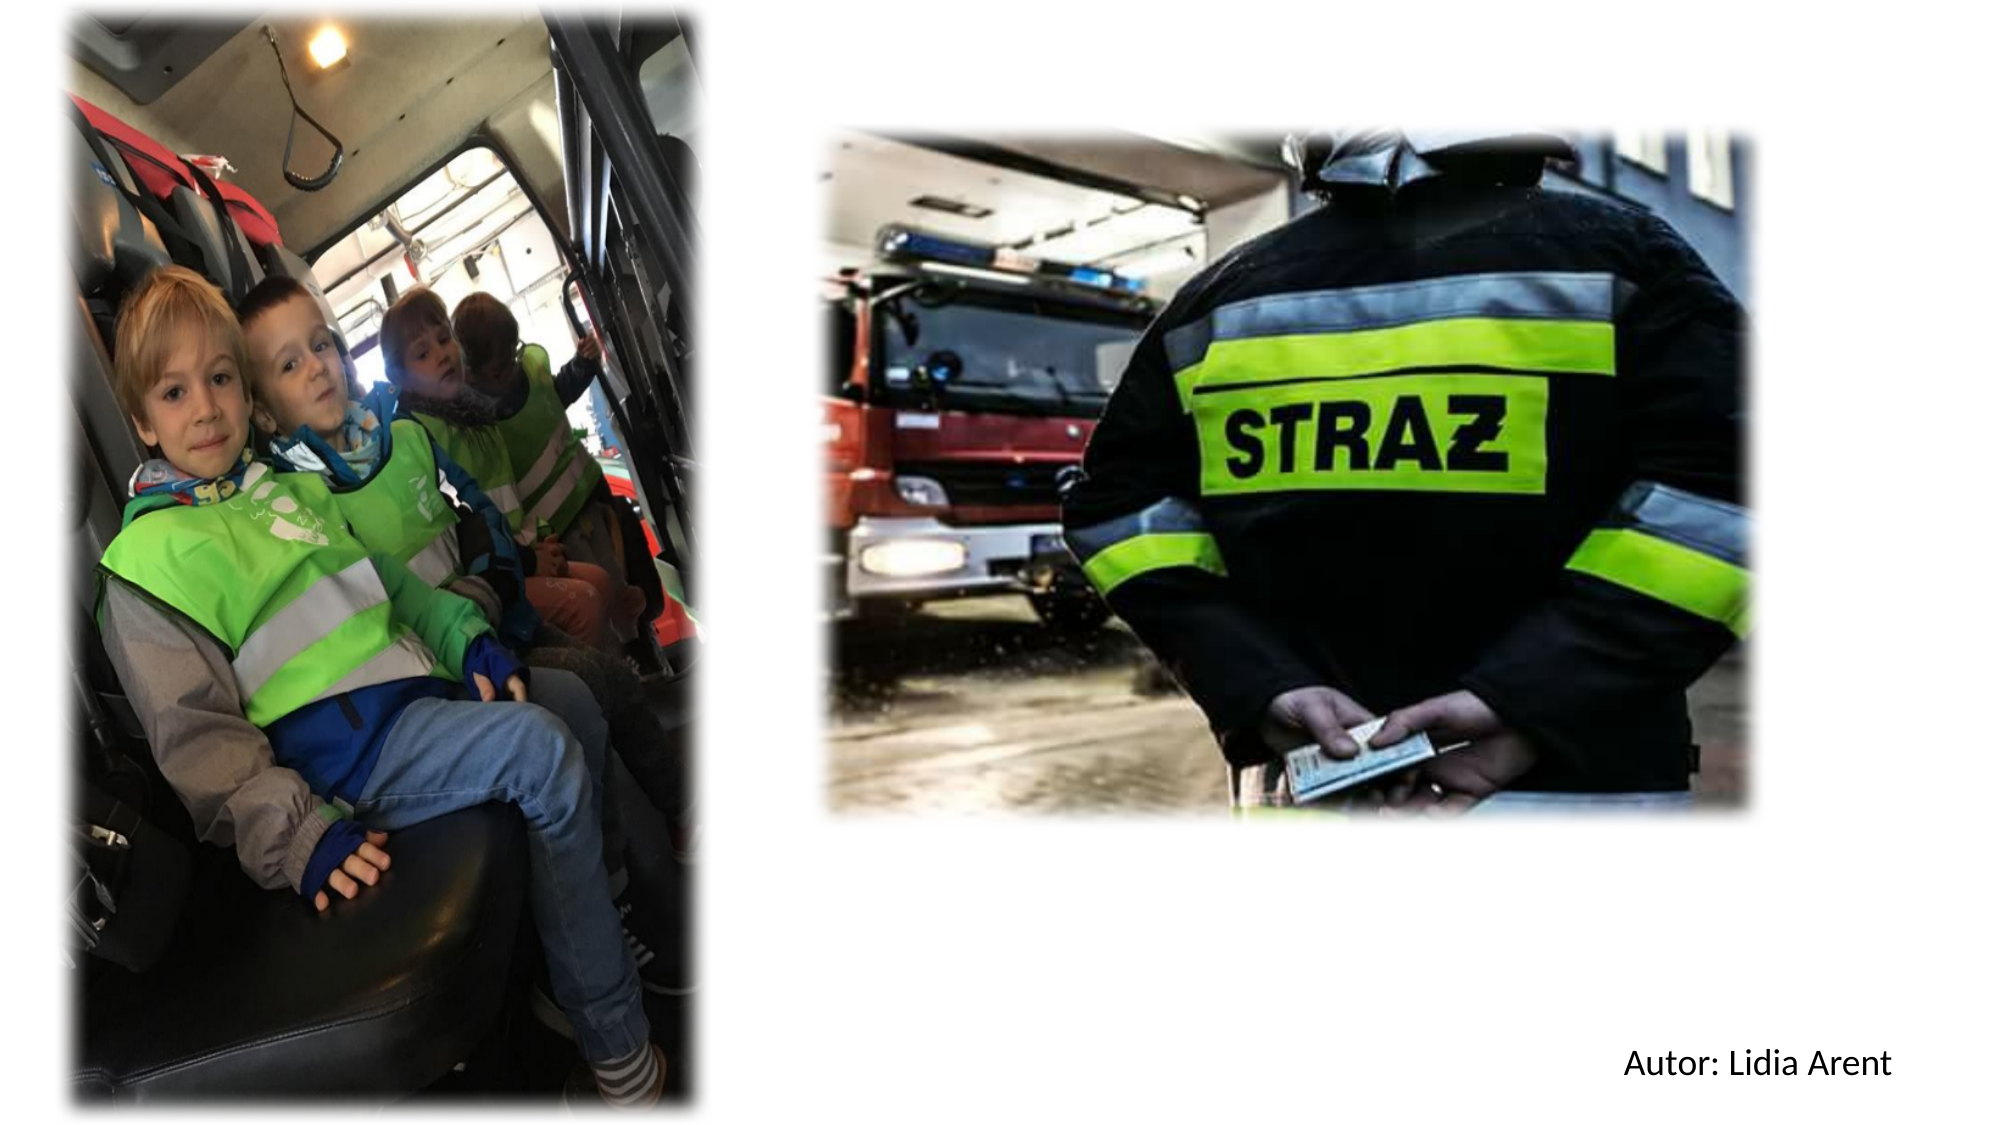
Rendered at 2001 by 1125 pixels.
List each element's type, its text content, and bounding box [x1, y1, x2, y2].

text_box Autor: Lidia Arent [1609, 1030, 2000, 1091]
picture [811, 122, 1766, 829]
picture [54, 0, 712, 1125]
